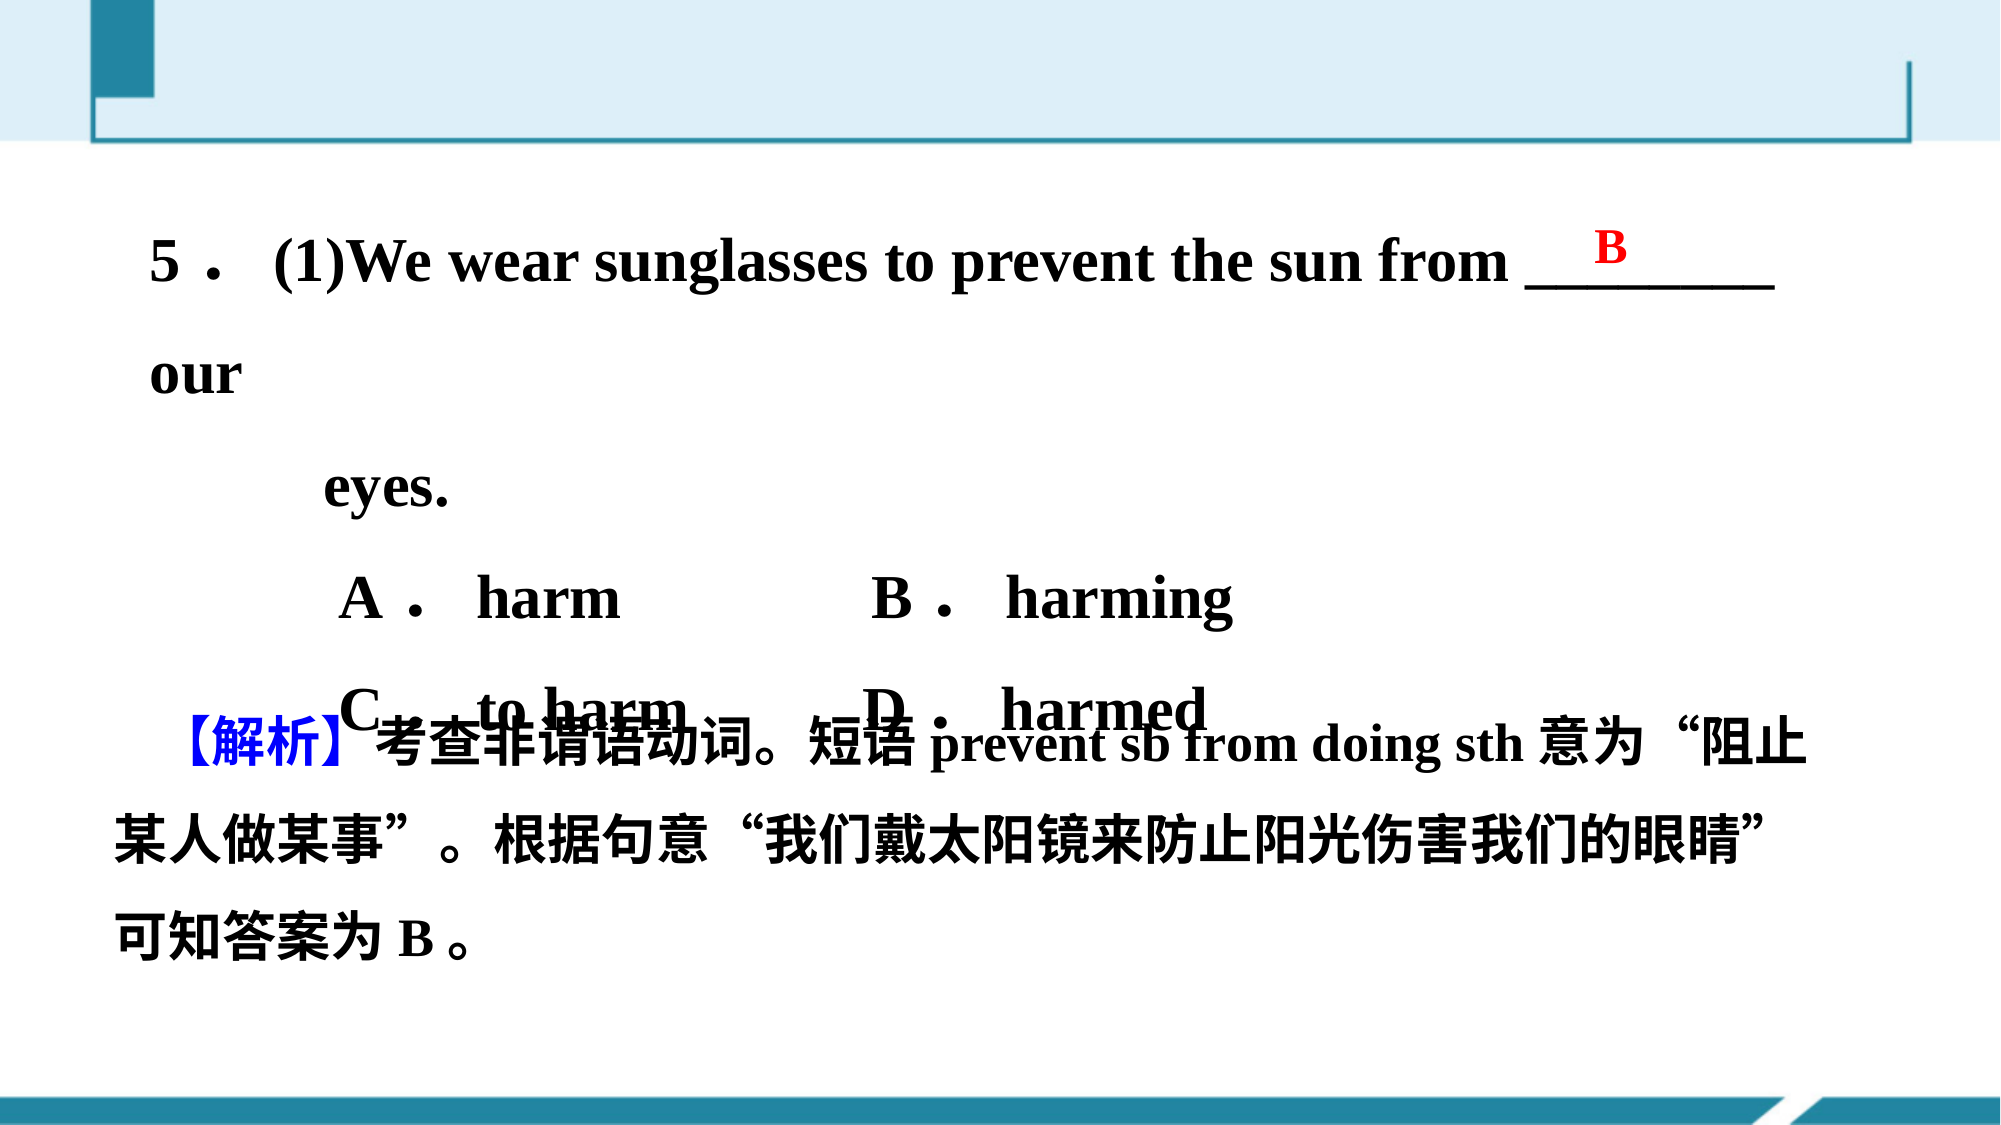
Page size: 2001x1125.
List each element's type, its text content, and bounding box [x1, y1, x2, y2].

text_box 5．(1)We wear sunglasses to prevent the sun from ________ our eyes. A．harm B．harming C．to harm D．harmed [135, 173, 1878, 751]
text_box B [1579, 206, 1643, 281]
picture [0, 0, 2001, 1125]
text_box 【解析】考查非谓语动词。短语prevent sb from doing sth意为“阻止某人做某事”。根据句意“我们戴太阳镜来防止阳光伤害我们的眼睛”可知答案为B。 [98, 667, 1840, 975]
